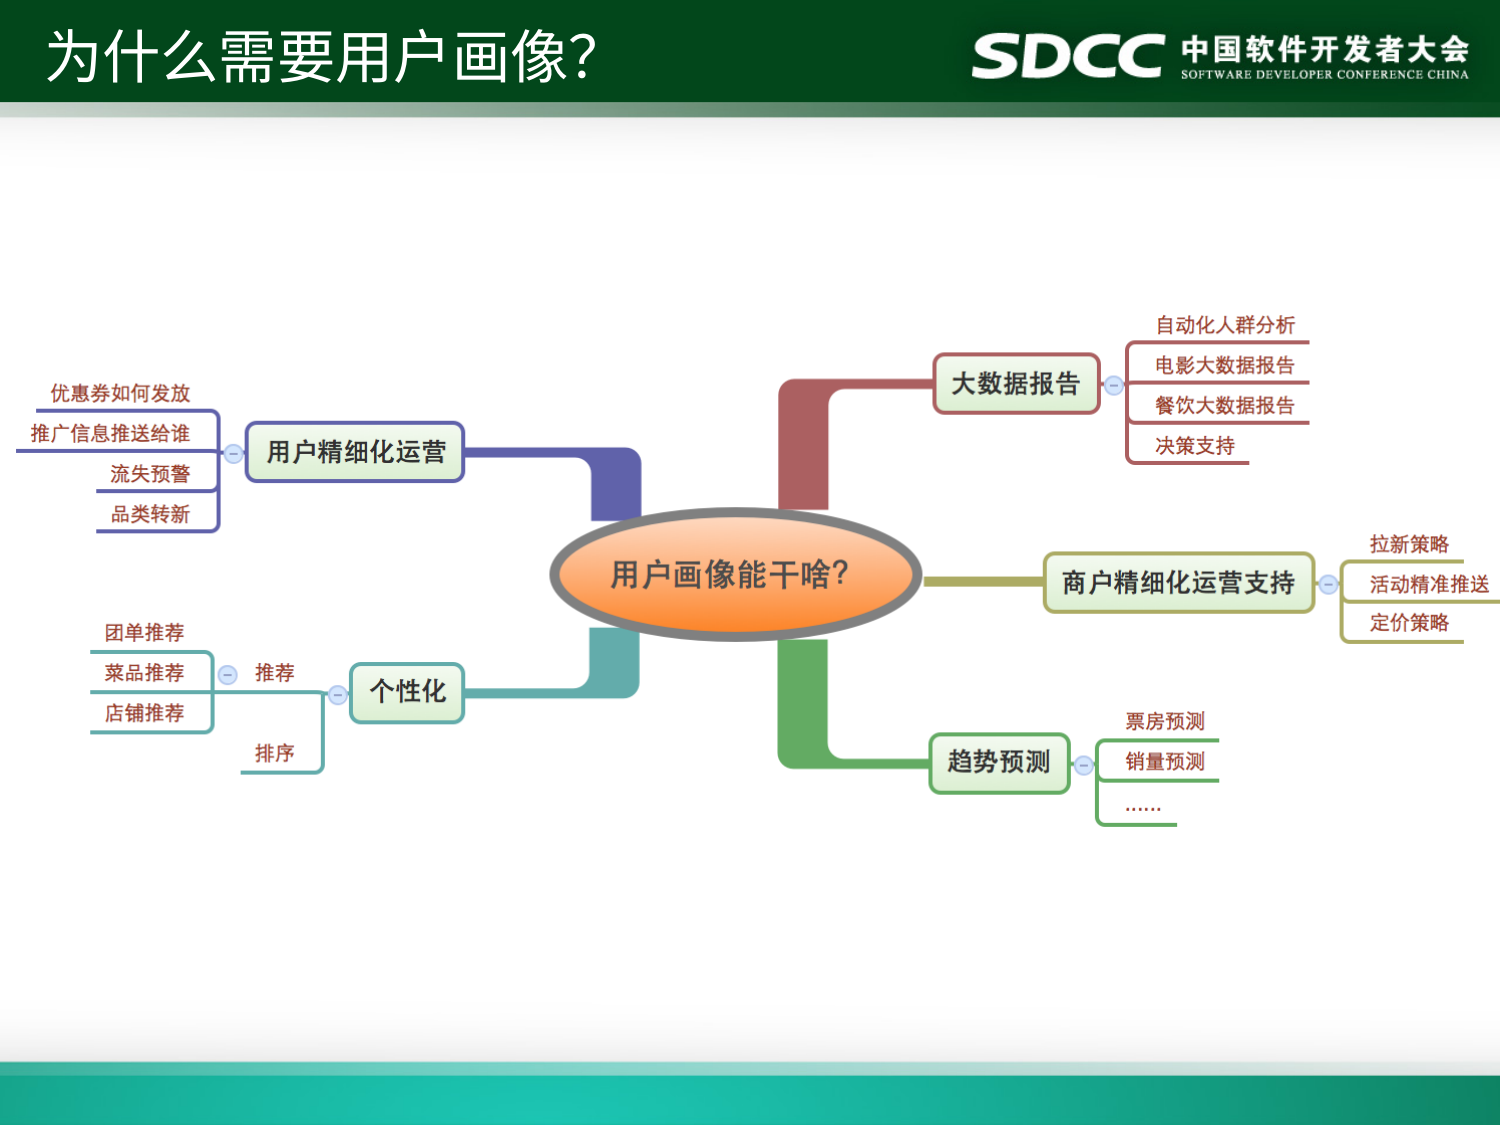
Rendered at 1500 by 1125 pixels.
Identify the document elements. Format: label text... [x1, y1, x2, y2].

picture [0, 0, 1500, 1125]
title 为什么需要用户画像？ [29, 0, 939, 114]
